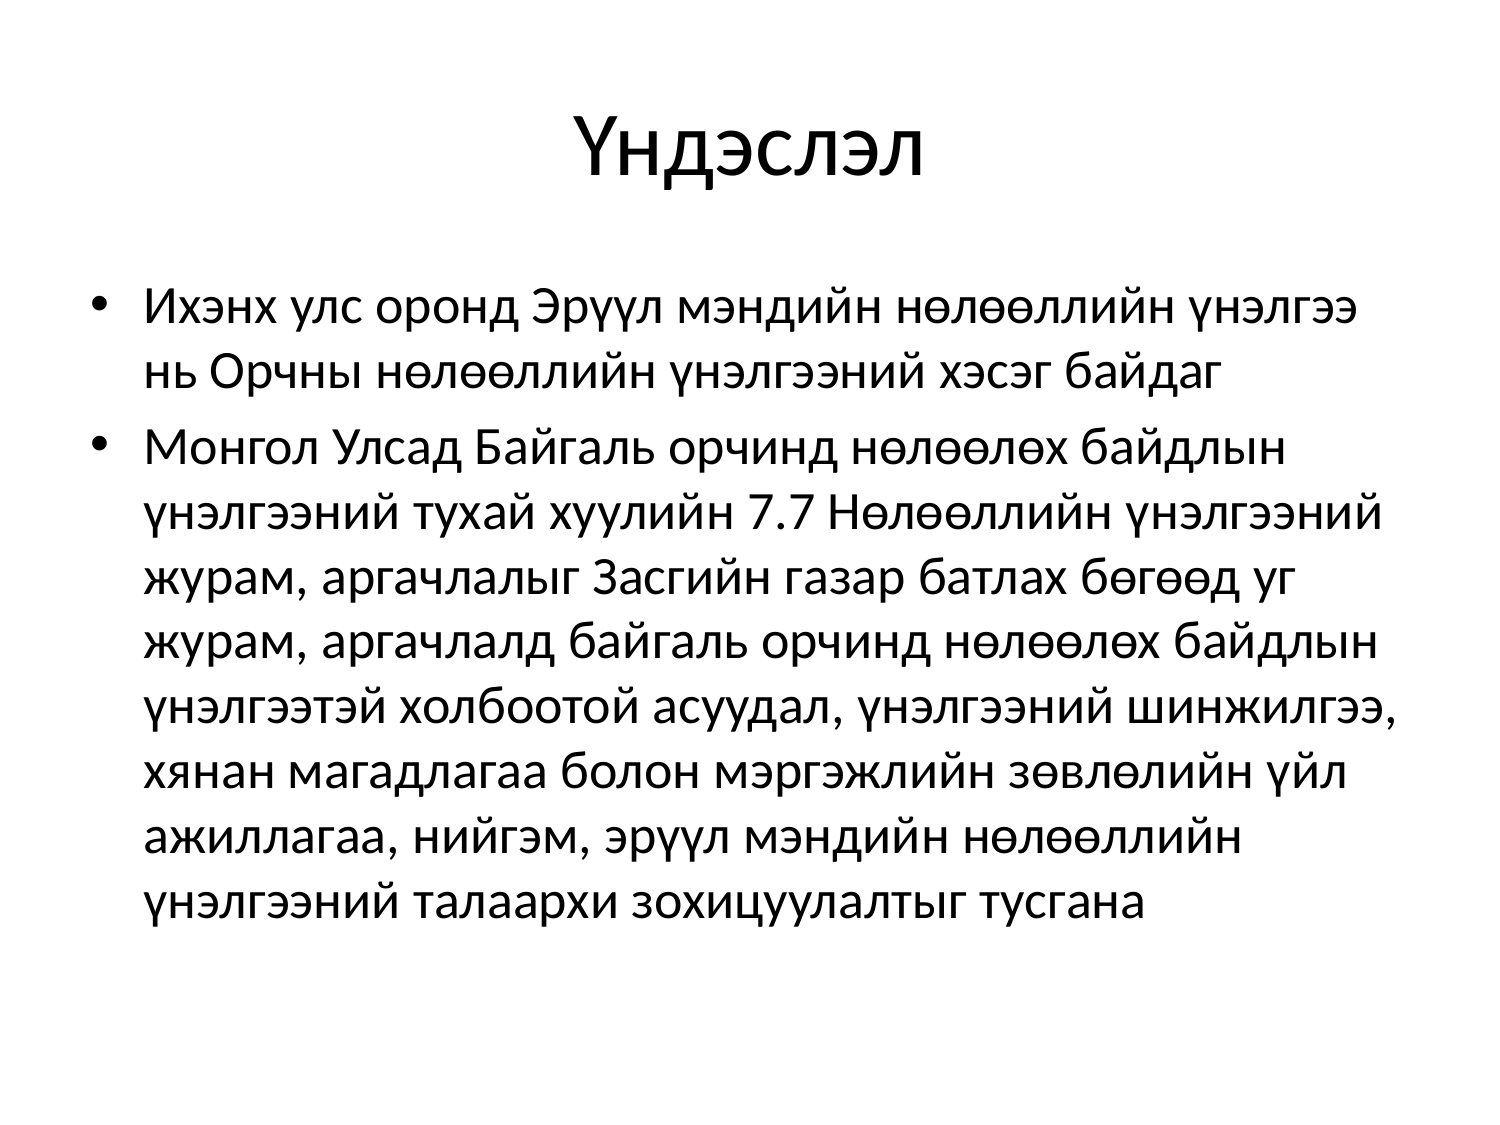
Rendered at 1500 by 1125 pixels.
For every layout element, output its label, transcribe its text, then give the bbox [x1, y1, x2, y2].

title Үндэслэл [75, 45, 1425, 233]
list Ихэнх улс оронд Эрүүл мэндийн нөлөөллийн үнэлгээ нь Орчны нөлөөллийн үнэлгээний хэсэг байдаг Монгол Улсад Байгаль орчинд нөлөөлөх байдлын үнэлгээний тухай хуулийн 7.7 Нөлөөллийн үнэлгээний журам, аргачлалыг Засгийн газар батлах бөгөөд уг журам, аргачлалд байгаль орчинд нөлөөлөх байдлын үнэлгээтэй холбоотой асуудал, үнэлгээний шинжилгээ, хянан магадлагаа болон мэргэжлийн зөвлөлийн үйл ажиллагаа, нийгэм, эрүүл мэндийн нөлөөллийн үнэлгээний талаархи зохицуулалтыг тусгана [75, 262, 1425, 1005]
